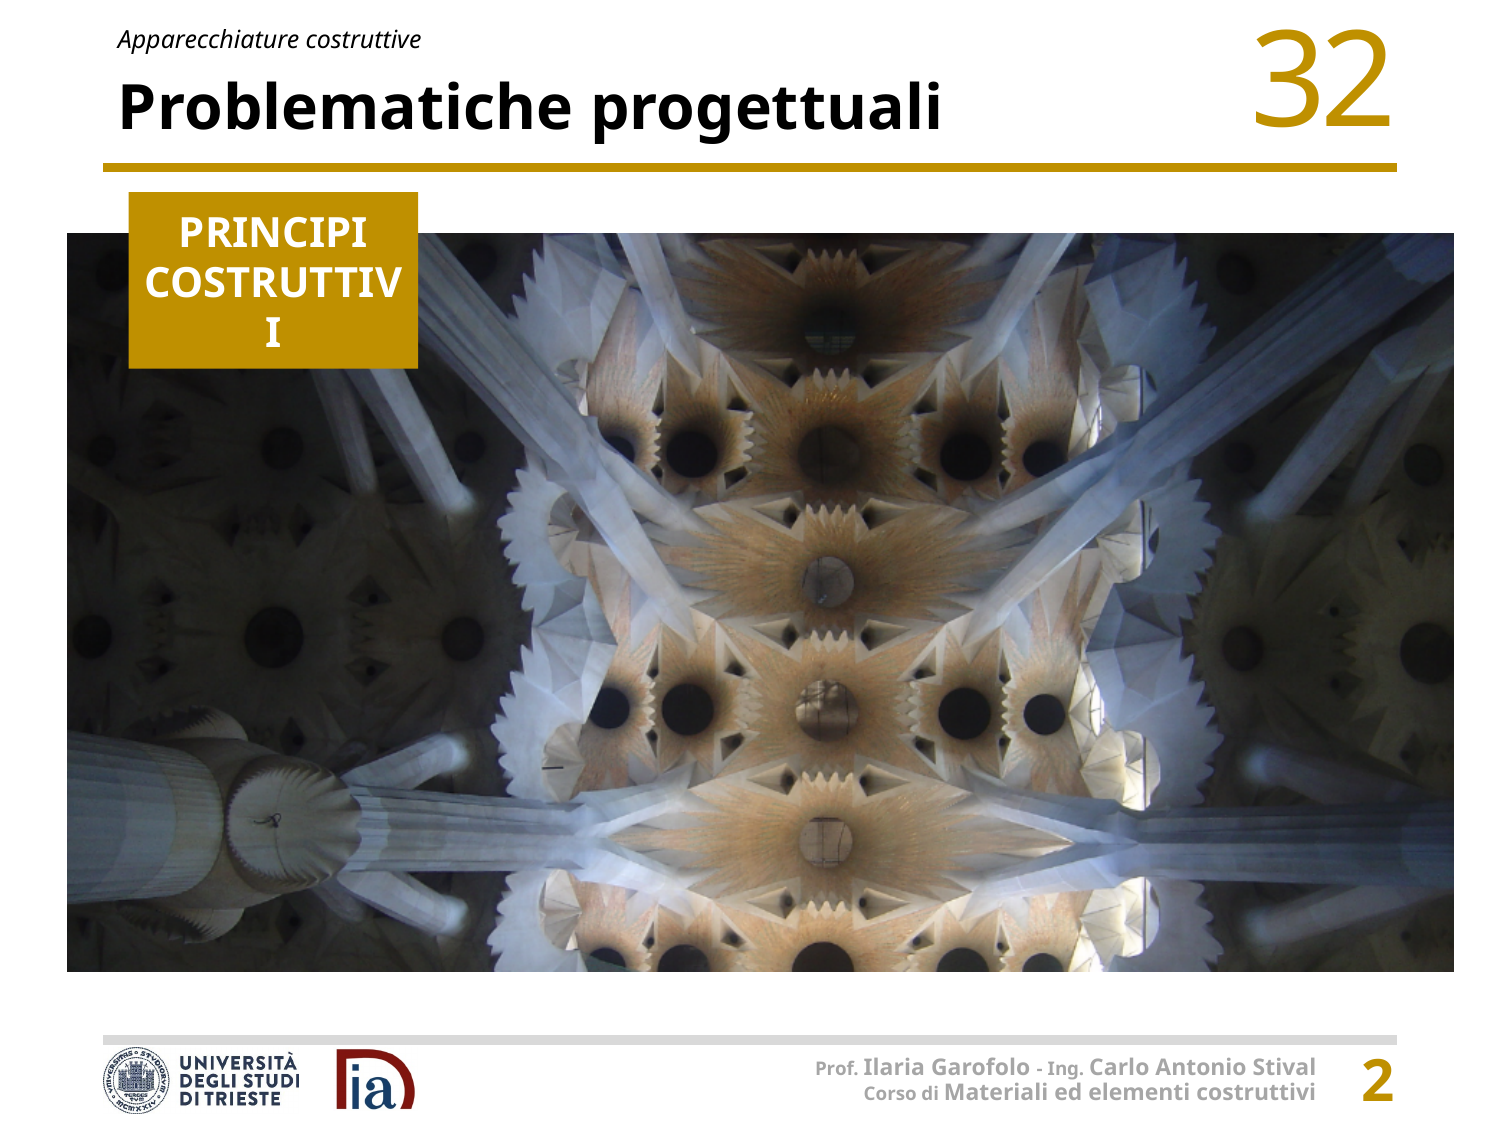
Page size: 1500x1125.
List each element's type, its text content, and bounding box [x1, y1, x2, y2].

picture [103, 1047, 299, 1114]
title Problematiche progettuali [103, 59, 1183, 168]
picture [333, 1047, 418, 1111]
text_box PRINCIPI COSTRUTTIVI [128, 192, 419, 233]
picture [67, 233, 1454, 972]
